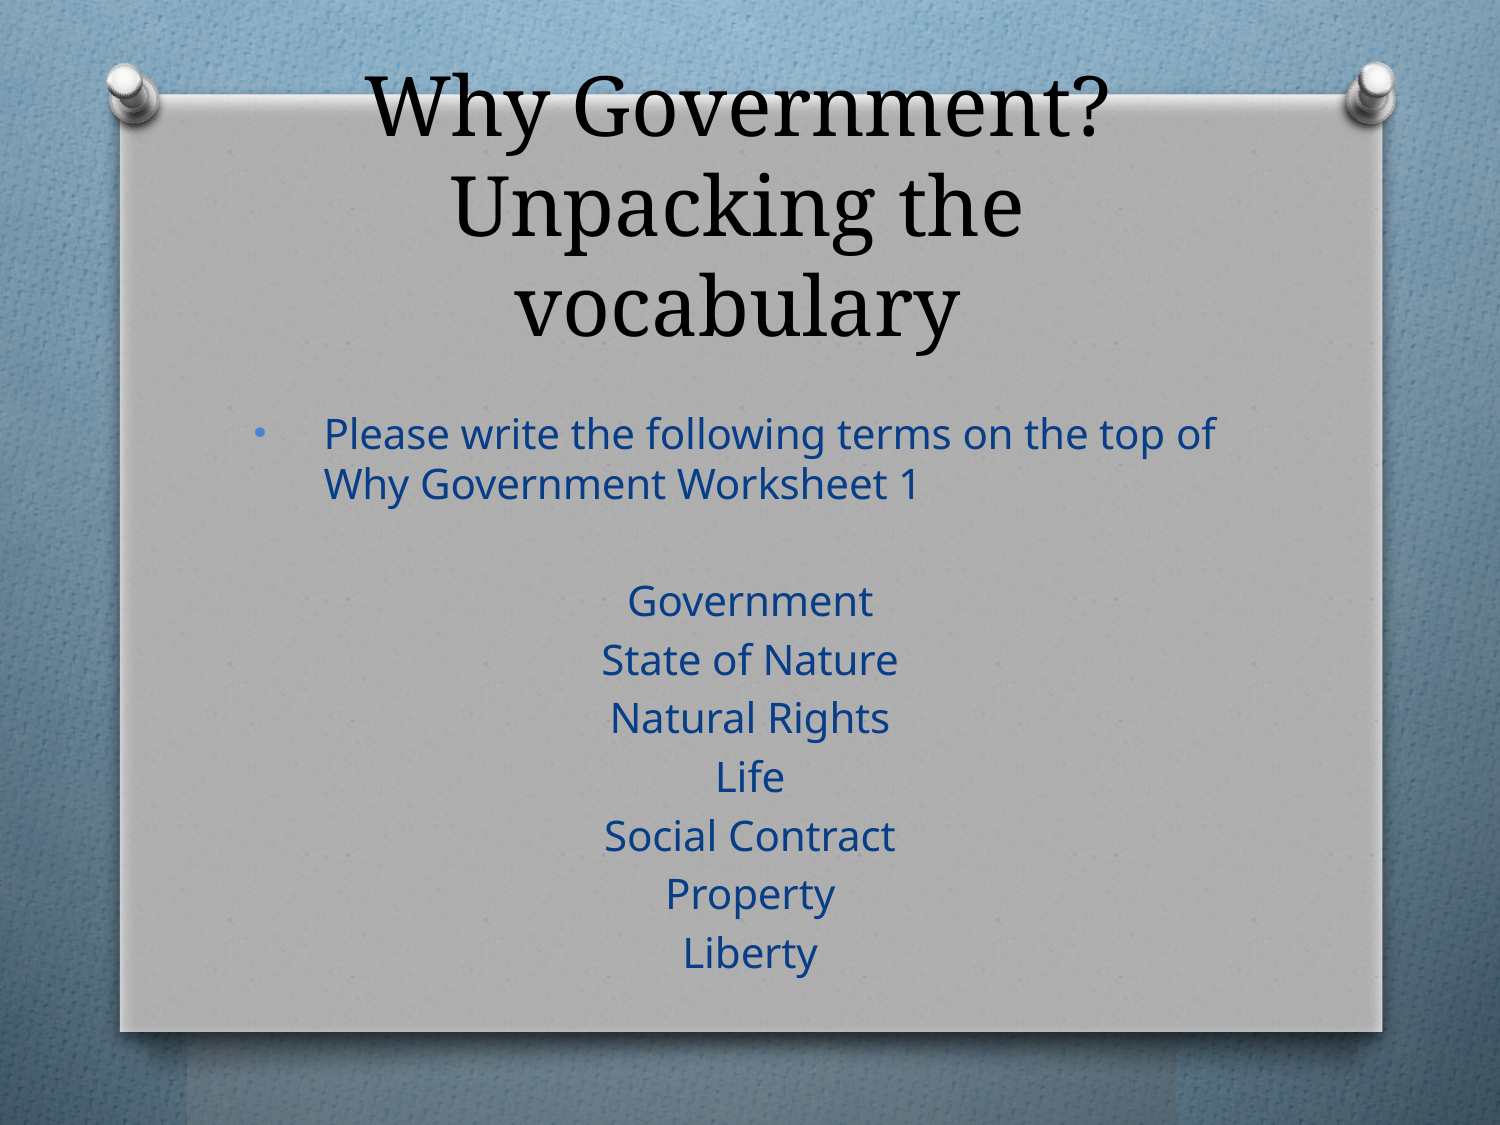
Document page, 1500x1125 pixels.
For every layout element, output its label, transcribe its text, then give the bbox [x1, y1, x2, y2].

picture [75, 29, 198, 153]
list Please write the following terms on the top of Why Government Worksheet 1 Government State of Nature Natural Rights Life Social Contract Property Liberty [238, 399, 1262, 988]
picture [1317, 35, 1439, 156]
title Why Government? Unpacking the vocabulary [225, 137, 1251, 361]
